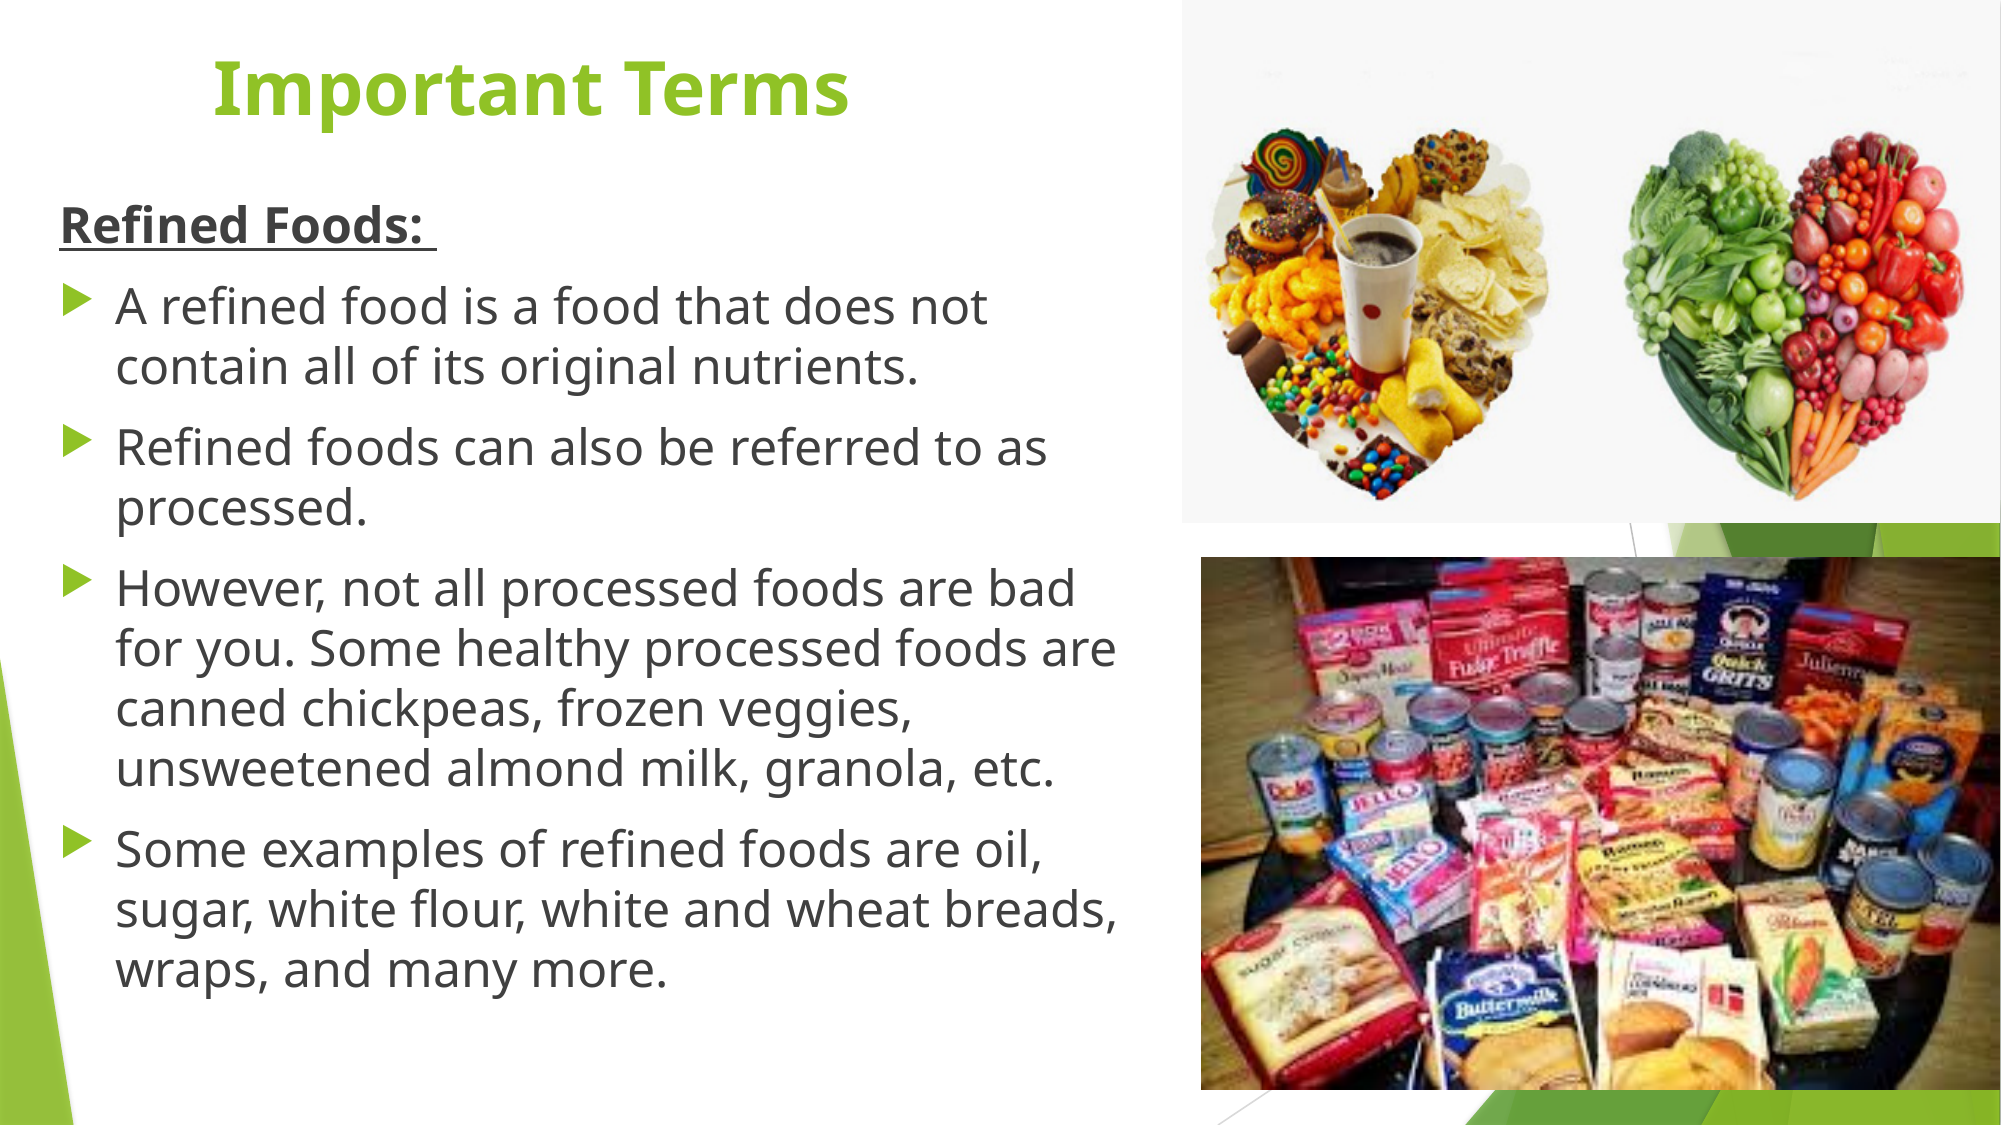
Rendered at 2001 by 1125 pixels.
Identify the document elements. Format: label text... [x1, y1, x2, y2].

picture [1200, 557, 2000, 1090]
picture [1181, 0, 2000, 523]
list Refined Foods: A refined food is a food that does not contain all of its original nutrients. Refined foods can also be referred to as processed. However, not all processed foods are bad for you. Some healthy processed foods are canned chickpeas, frozen veggies, unsweetened almond milk, granola, etc. Some examples of refined foods are oil, sugar, white flour, white and wheat breads, wraps, and many more. [44, 186, 1141, 1090]
title Important Terms [0, 33, 1176, 250]
